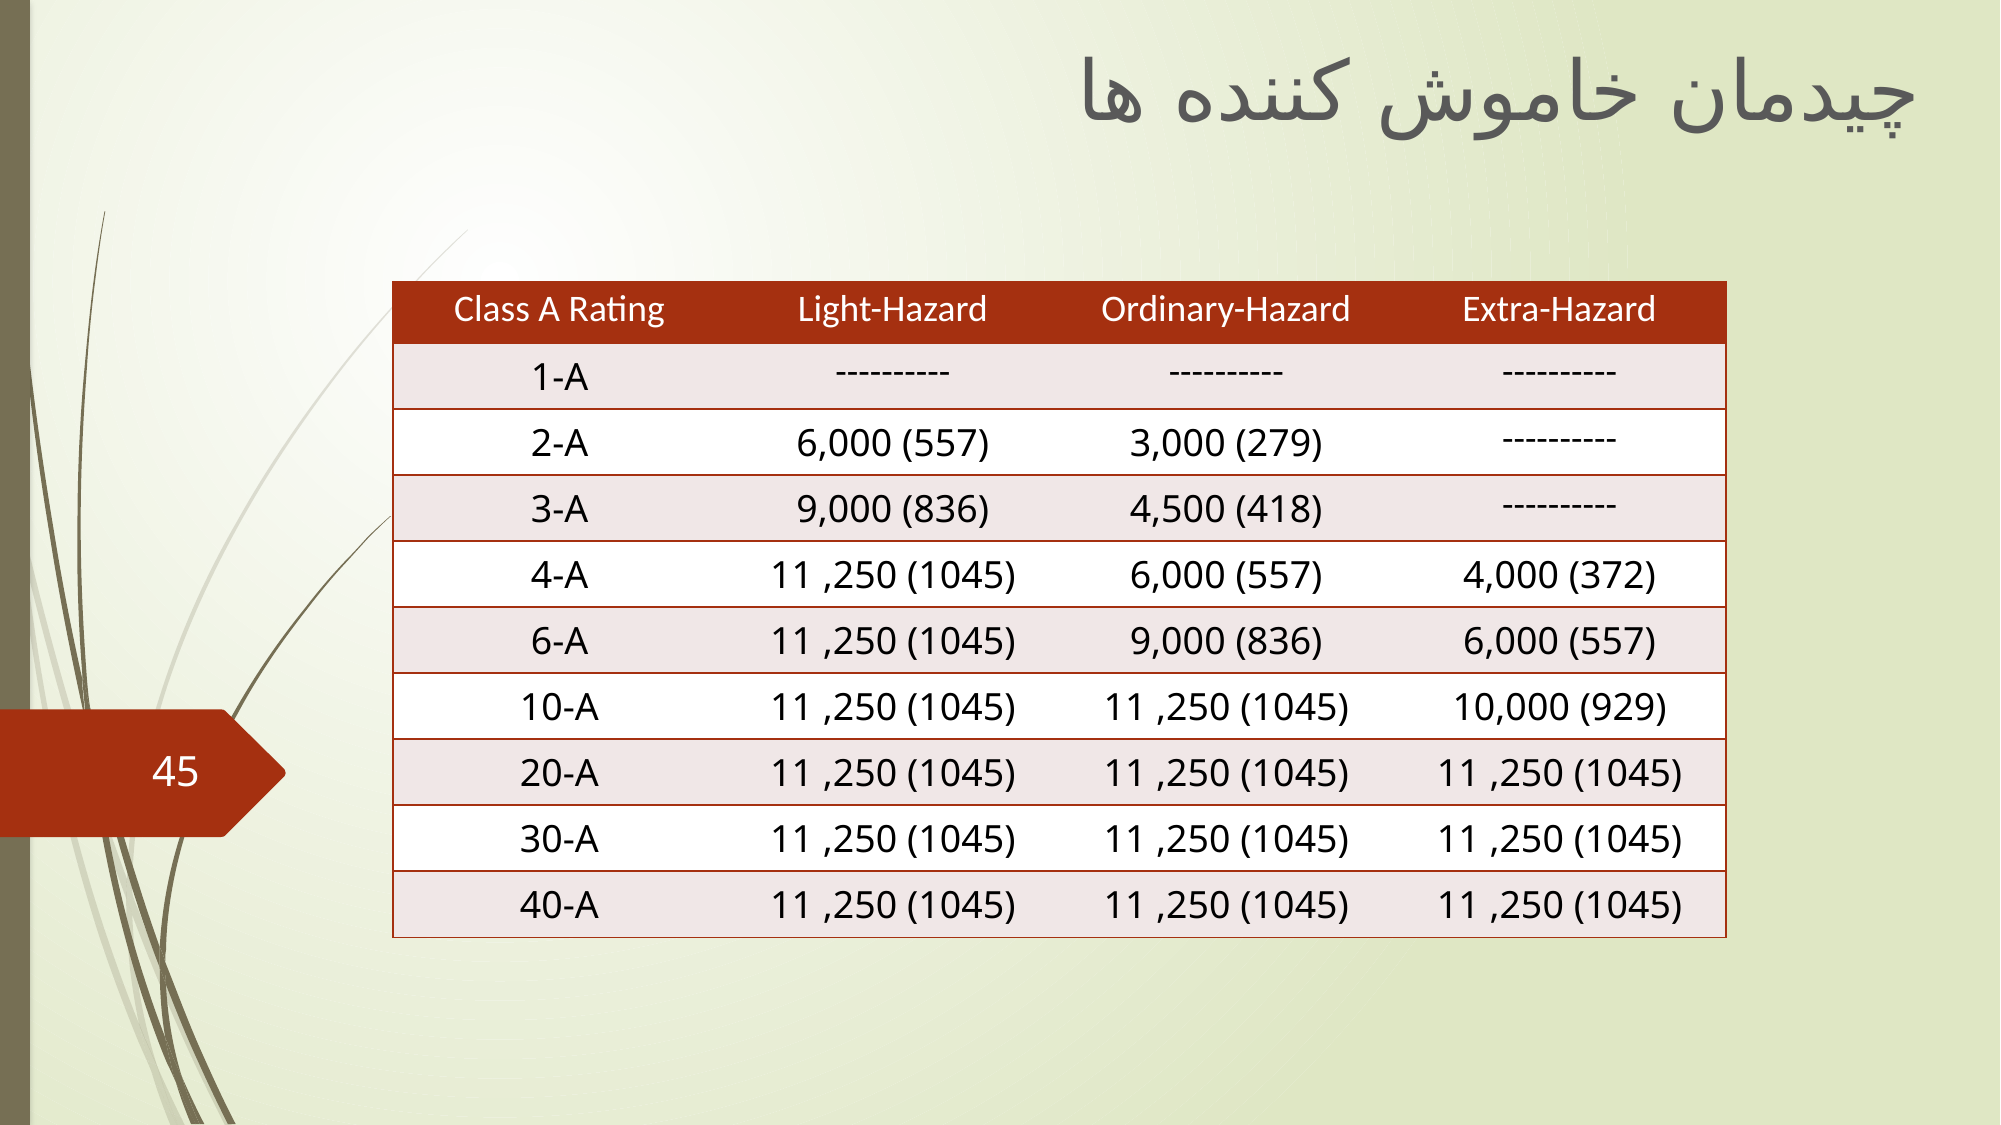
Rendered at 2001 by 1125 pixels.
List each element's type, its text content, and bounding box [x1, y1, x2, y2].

table_header Extra-Hazard [1393, 283, 1725, 342]
table_cell 11 ,250 (1045) [726, 872, 1060, 937]
table_cell 2-A [394, 410, 726, 474]
table_cell 6-A [394, 608, 726, 672]
table_cell 3,000 (279) [1060, 410, 1393, 474]
table_cell 11 ,250 (1045) [1060, 740, 1393, 804]
table_cell ---------- [1393, 476, 1725, 540]
table_cell 11 ,250 (1045) [1393, 806, 1725, 870]
table_cell 11 ,250 (1045) [1060, 872, 1393, 937]
table_cell 6,000 (557) [1393, 608, 1725, 672]
table_cell ---------- [1393, 410, 1725, 474]
table_header Class A Rating [394, 283, 726, 342]
table_cell 20-A [394, 740, 726, 804]
table_cell 11 ,250 (1045) [726, 608, 1060, 672]
table_cell 11 ,250 (1045) [1060, 674, 1393, 738]
table_cell ---------- [726, 344, 1060, 408]
table_cell 10,000 (929) [1393, 674, 1725, 738]
table_cell 11 ,250 (1045) [1393, 872, 1725, 937]
table_cell 40-A [394, 872, 726, 937]
table_cell 3-A [394, 476, 726, 540]
table_cell 9,000 (836) [1060, 608, 1393, 672]
table_header Ordinary-Hazard [1060, 283, 1393, 342]
text_box [273, 162, 1936, 1020]
table_cell 1-A [394, 344, 726, 408]
table_cell 11 ,250 (1045) [726, 740, 1060, 804]
table_cell 6,000 (557) [1060, 542, 1393, 606]
table_cell 4,000 (372) [1393, 542, 1725, 606]
table_cell 30-A [394, 806, 726, 870]
slide_number 45 [87, 743, 216, 803]
subtitle چیدمان خاموش کننده ها [473, 12, 1936, 162]
table_cell 11 ,250 (1045) [1393, 740, 1725, 804]
table_cell 6,000 (557) [726, 410, 1060, 474]
table_cell 11 ,250 (1045) [726, 806, 1060, 870]
table_header Light-Hazard [726, 283, 1060, 342]
table_cell 11 ,250 (1045) [726, 674, 1060, 738]
table_cell 4,500 (418) [1060, 476, 1393, 540]
table_cell ---------- [1060, 344, 1393, 408]
table_cell ---------- [1393, 344, 1725, 408]
table_cell 10-A [394, 674, 726, 738]
table_cell 11 ,250 (1045) [726, 542, 1060, 606]
table_cell 9,000 (836) [726, 476, 1060, 540]
table_cell 11 ,250 (1045) [1060, 806, 1393, 870]
table_cell 4-A [394, 542, 726, 606]
